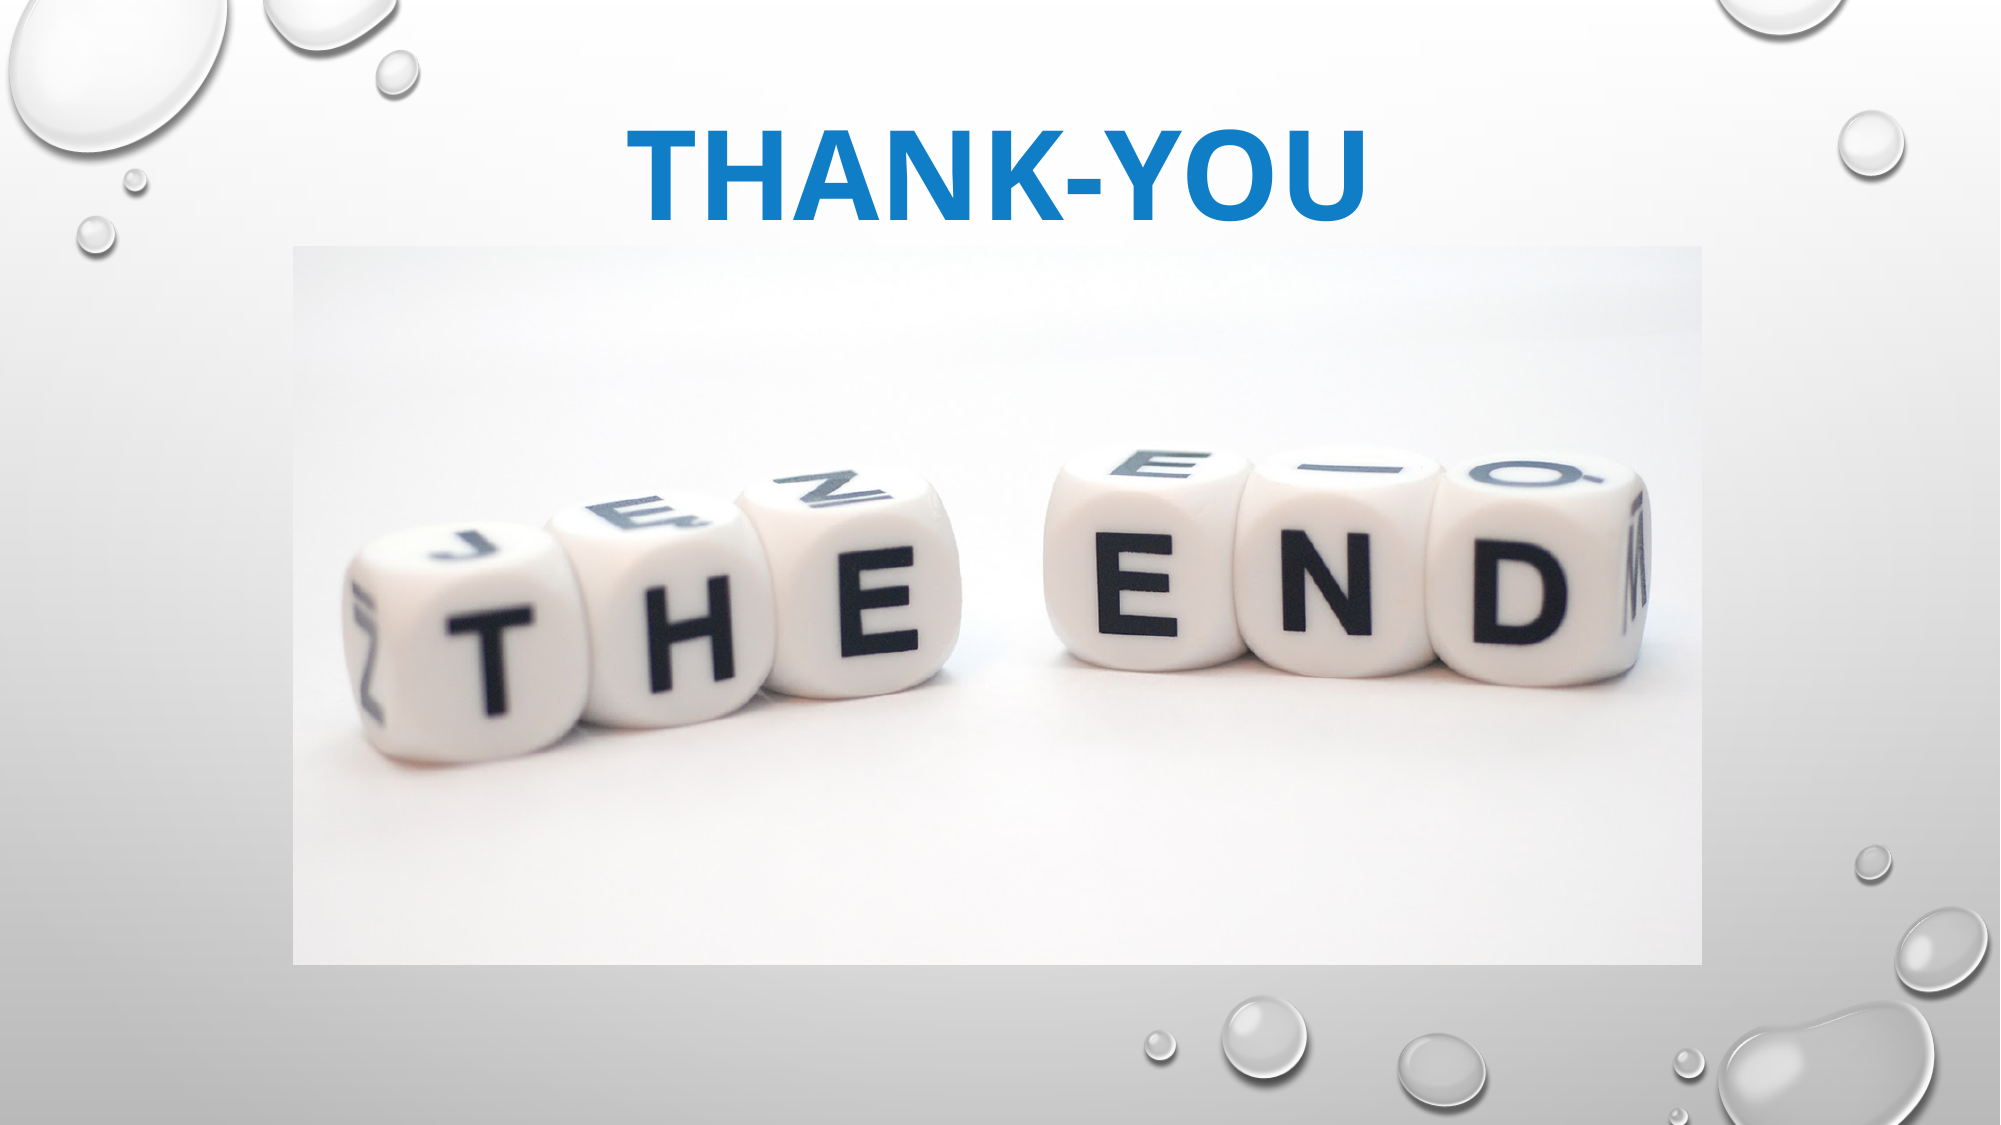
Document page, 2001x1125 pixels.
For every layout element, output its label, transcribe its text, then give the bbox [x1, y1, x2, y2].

picture [0, 0, 2000, 1125]
title THANK-YOU [369, 100, 1631, 244]
